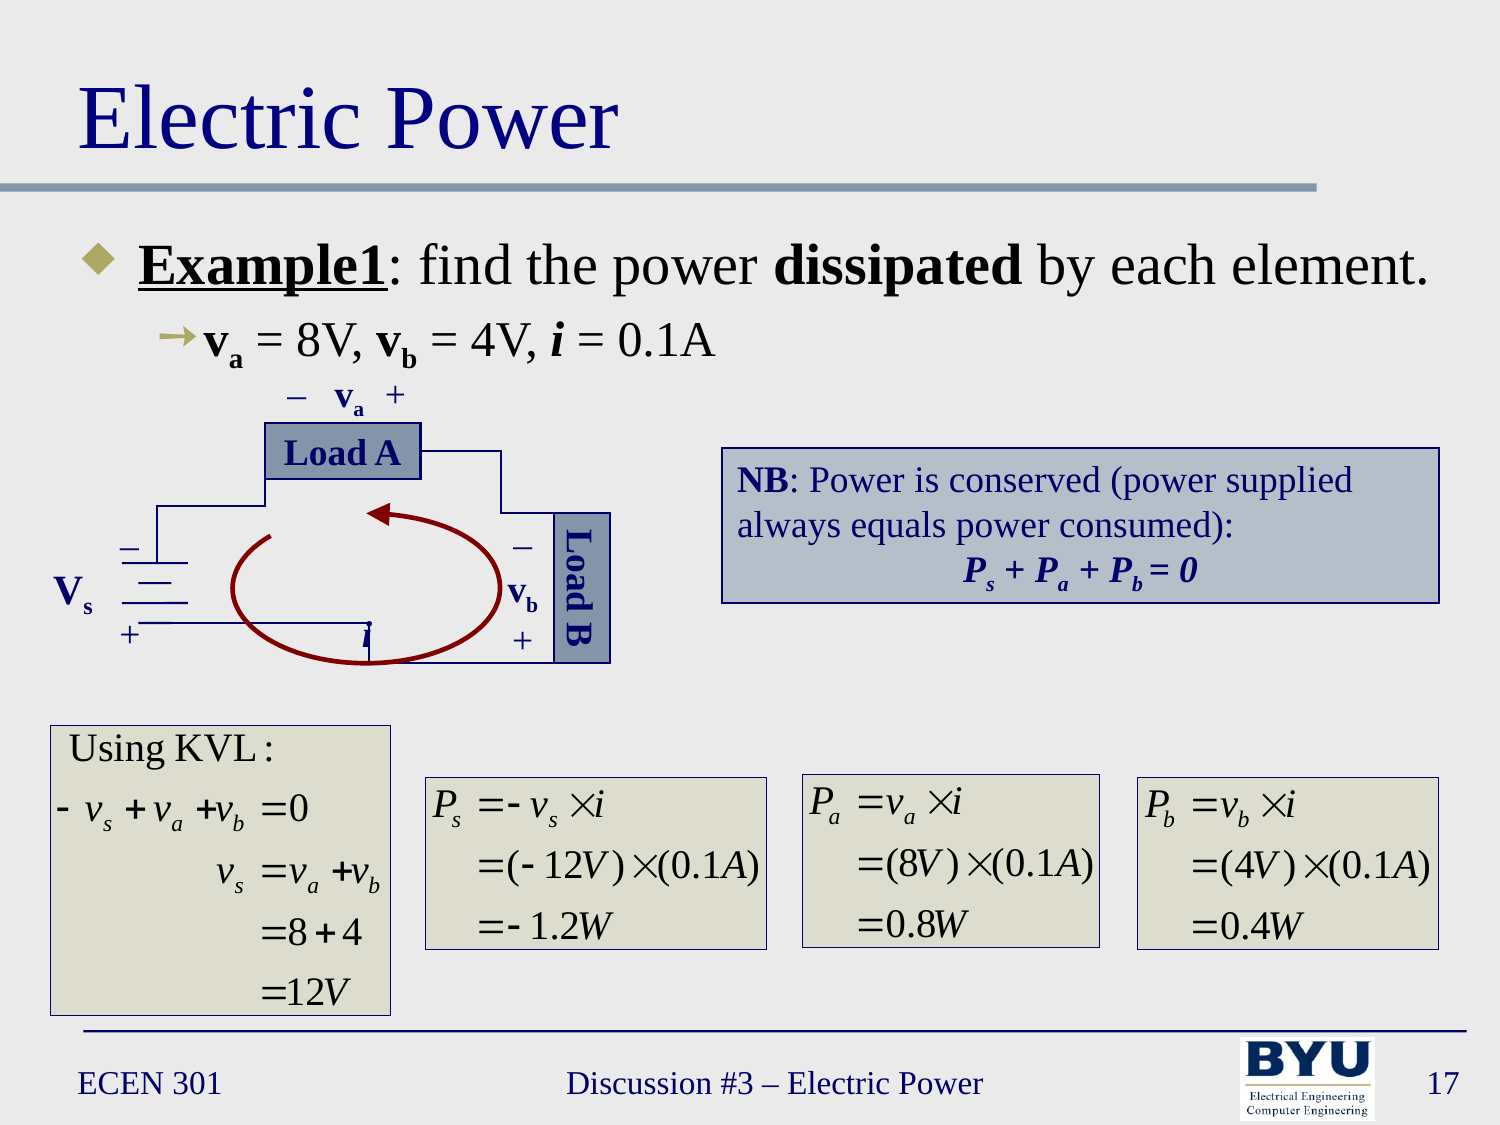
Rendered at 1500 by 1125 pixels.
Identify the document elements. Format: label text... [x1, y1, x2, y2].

title Electric Power [62, 24, 1438, 176]
slide_number 17 [1162, 1049, 1476, 1113]
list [424, 777, 768, 951]
picture [1240, 1113, 1375, 1121]
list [49, 724, 391, 1016]
slide_number ECEN 301 [62, 1049, 388, 1113]
list Example1: find the power dissipated by each element. va = 8V, vb = 4V, i = 0.1A [66, 218, 1476, 451]
picture [1240, 1037, 1375, 1049]
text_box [37, 362, 611, 664]
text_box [801, 774, 1101, 948]
footer Discussion #3 – Electric Power [487, 1049, 1063, 1113]
text_box NB: Power is conserved (power supplied always equals power consumed): Ps + Pa + Pb = 0 [722, 447, 1439, 604]
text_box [1137, 777, 1439, 951]
